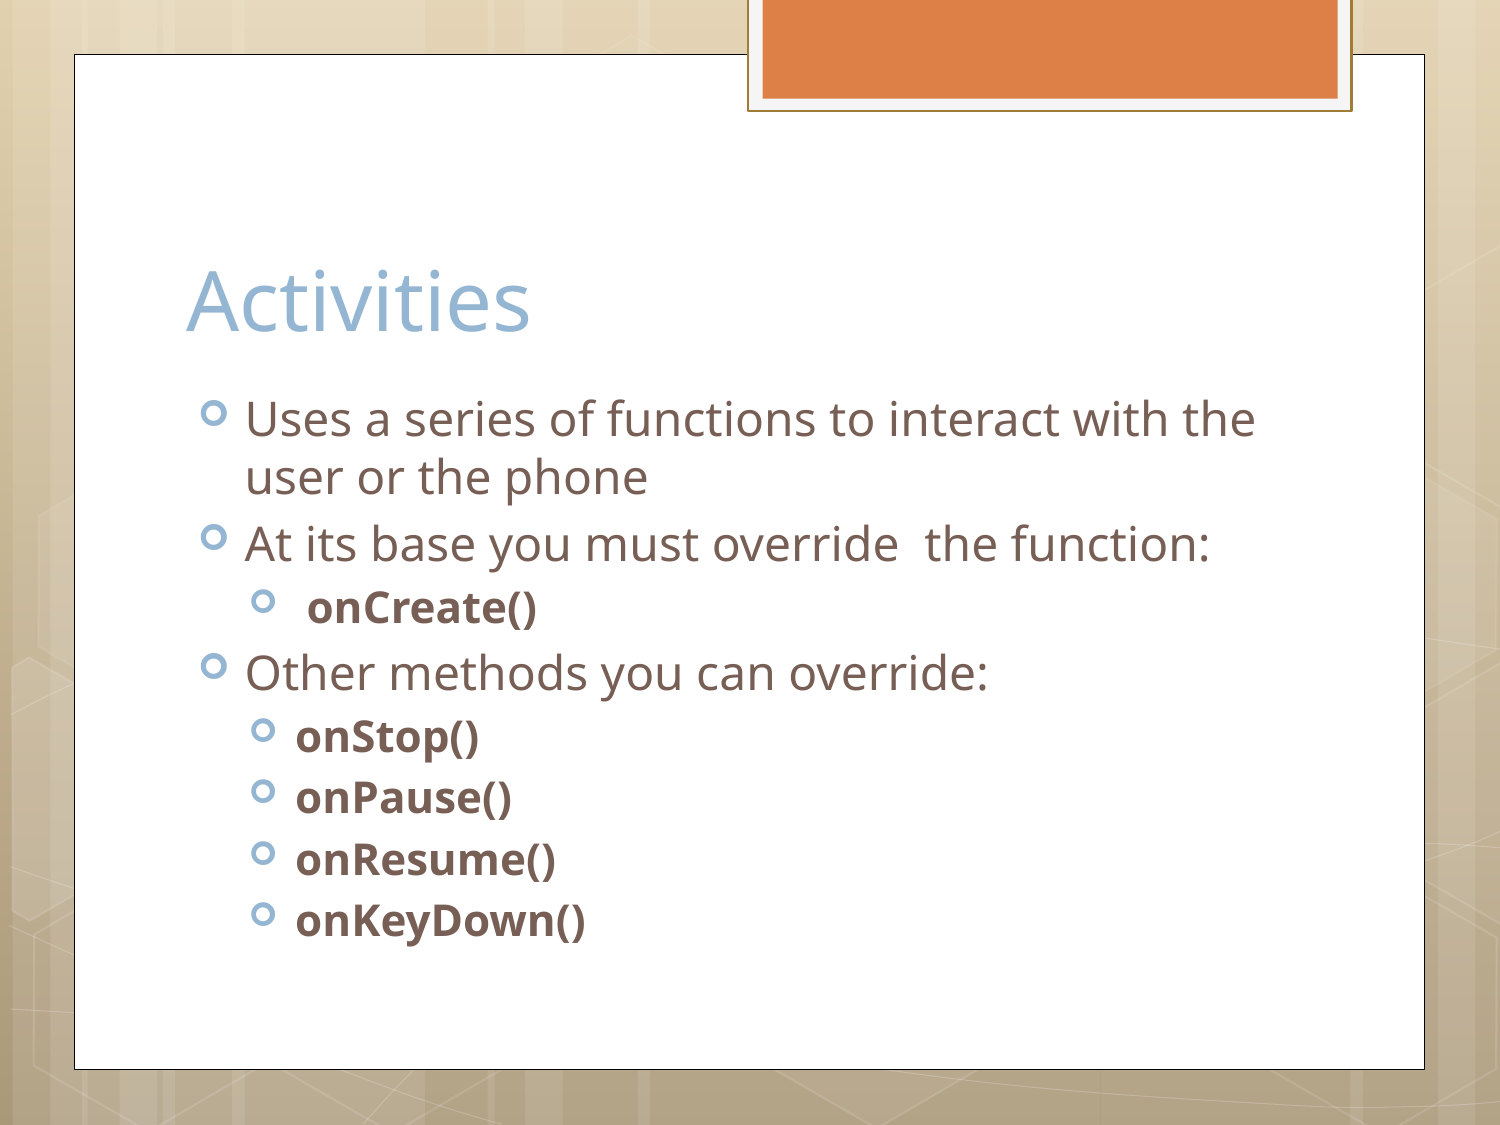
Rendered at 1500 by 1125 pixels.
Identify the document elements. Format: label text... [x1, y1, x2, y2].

list Uses a series of functions to interact with the user or the phone At its base you must override the function: onCreate() Other methods you can override: onStop() onPause() onResume() onKeyDown() [171, 381, 1283, 957]
title Activities [171, 168, 1324, 357]
